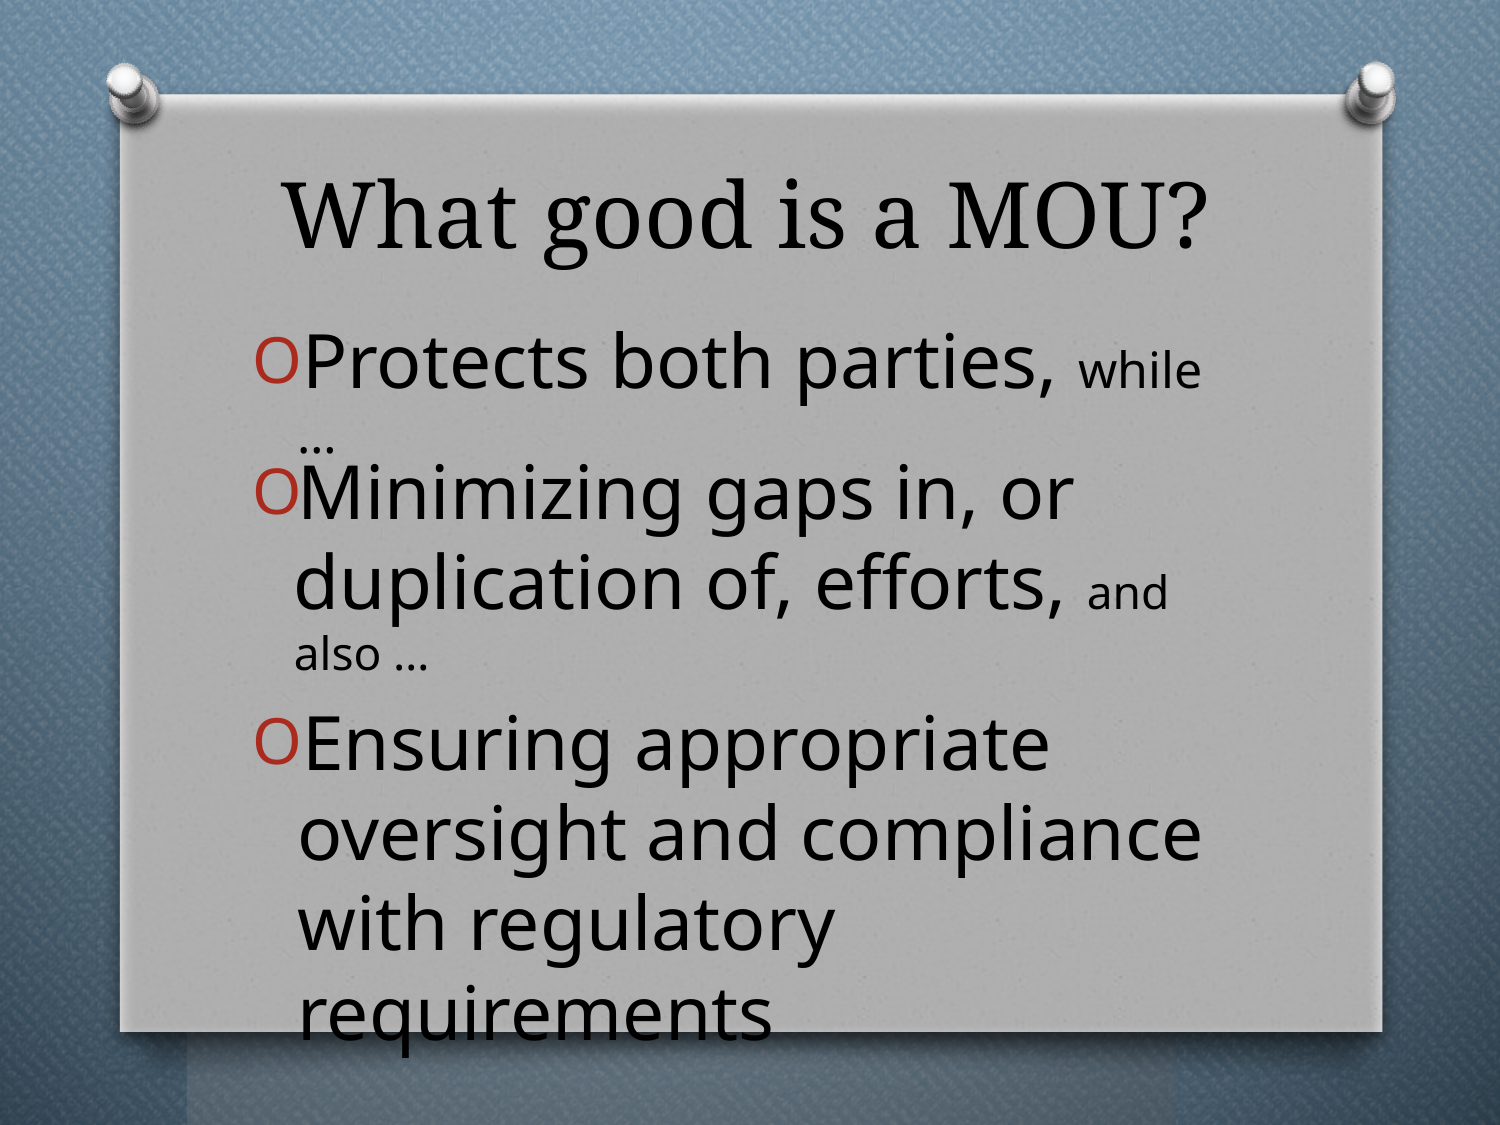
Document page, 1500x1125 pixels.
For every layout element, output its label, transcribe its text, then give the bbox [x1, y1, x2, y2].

picture [1317, 35, 1439, 156]
title What good is a MOU? [174, 130, 1317, 294]
text_box Ensuring appropriate oversight and compliance with regulatory requirements [237, 687, 1254, 975]
text_box Minimizing gaps in, or duplication of, efforts, and also … [237, 437, 1254, 687]
list Protects both parties, while … [237, 305, 1254, 437]
picture [75, 29, 198, 153]
